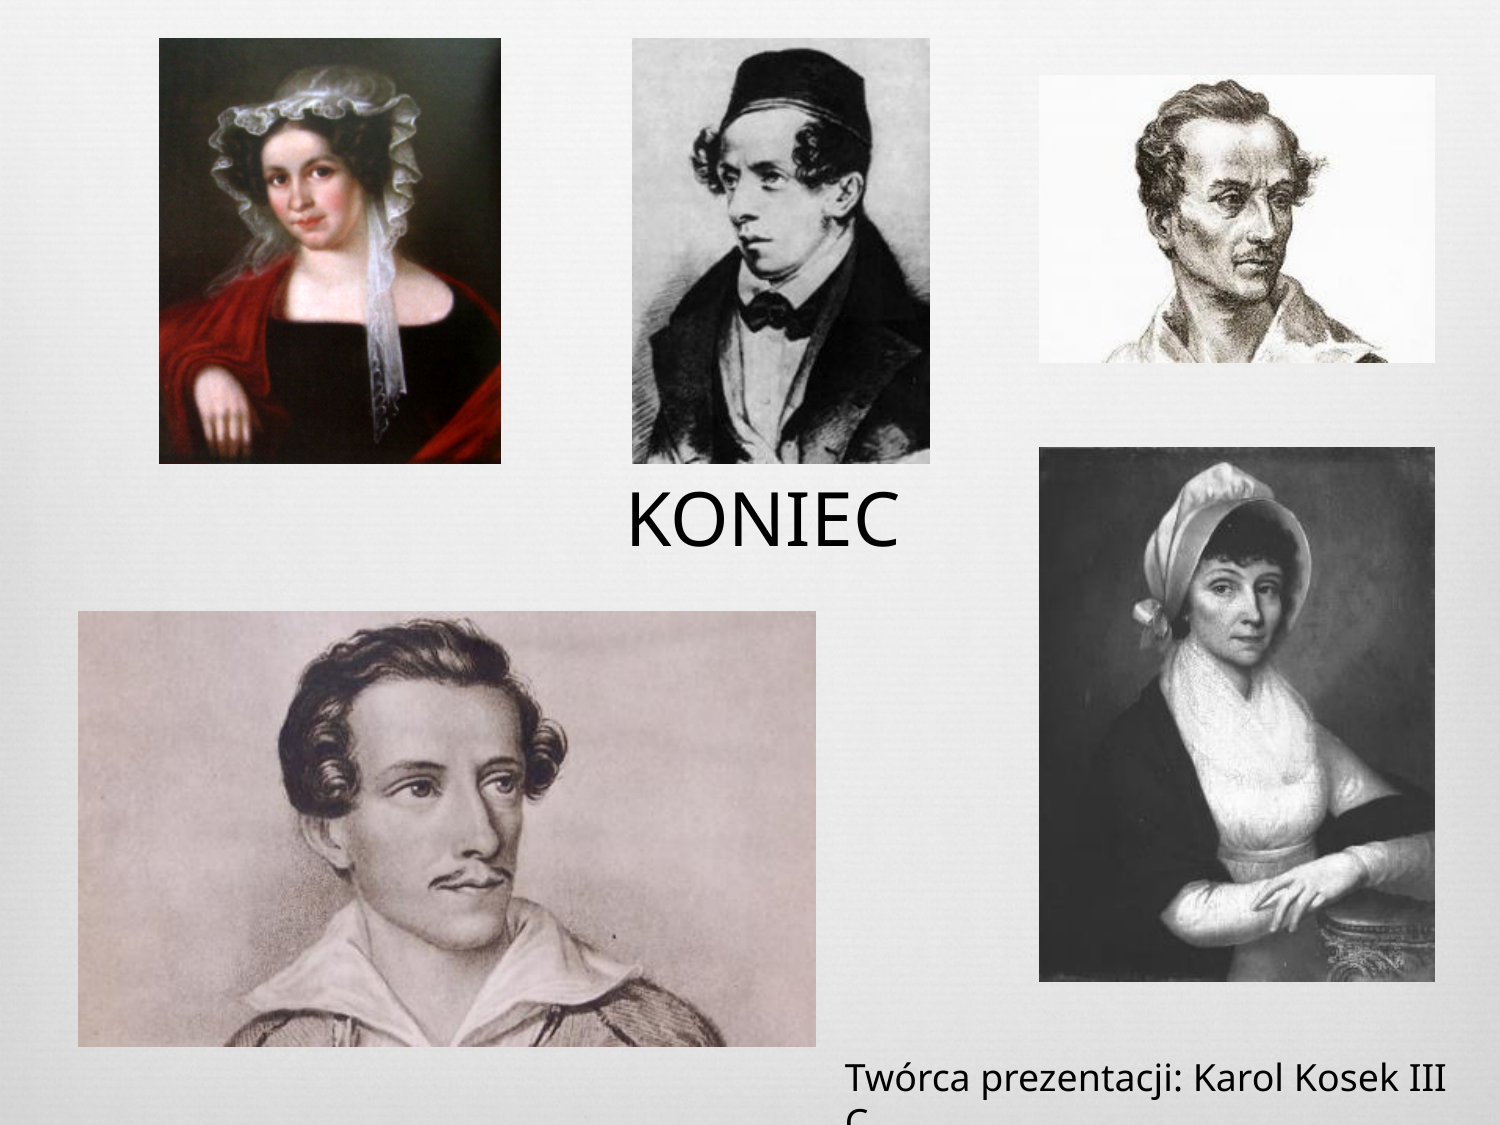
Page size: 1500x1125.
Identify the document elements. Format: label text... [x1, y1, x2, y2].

picture [1039, 446, 1436, 982]
picture [77, 611, 817, 1047]
picture [158, 37, 501, 465]
text_box KONIEC [486, 463, 1033, 659]
text_box Twórca prezentacji: Karol Kosek III C [830, 1046, 1480, 1125]
picture [1039, 75, 1436, 364]
picture [632, 37, 930, 465]
